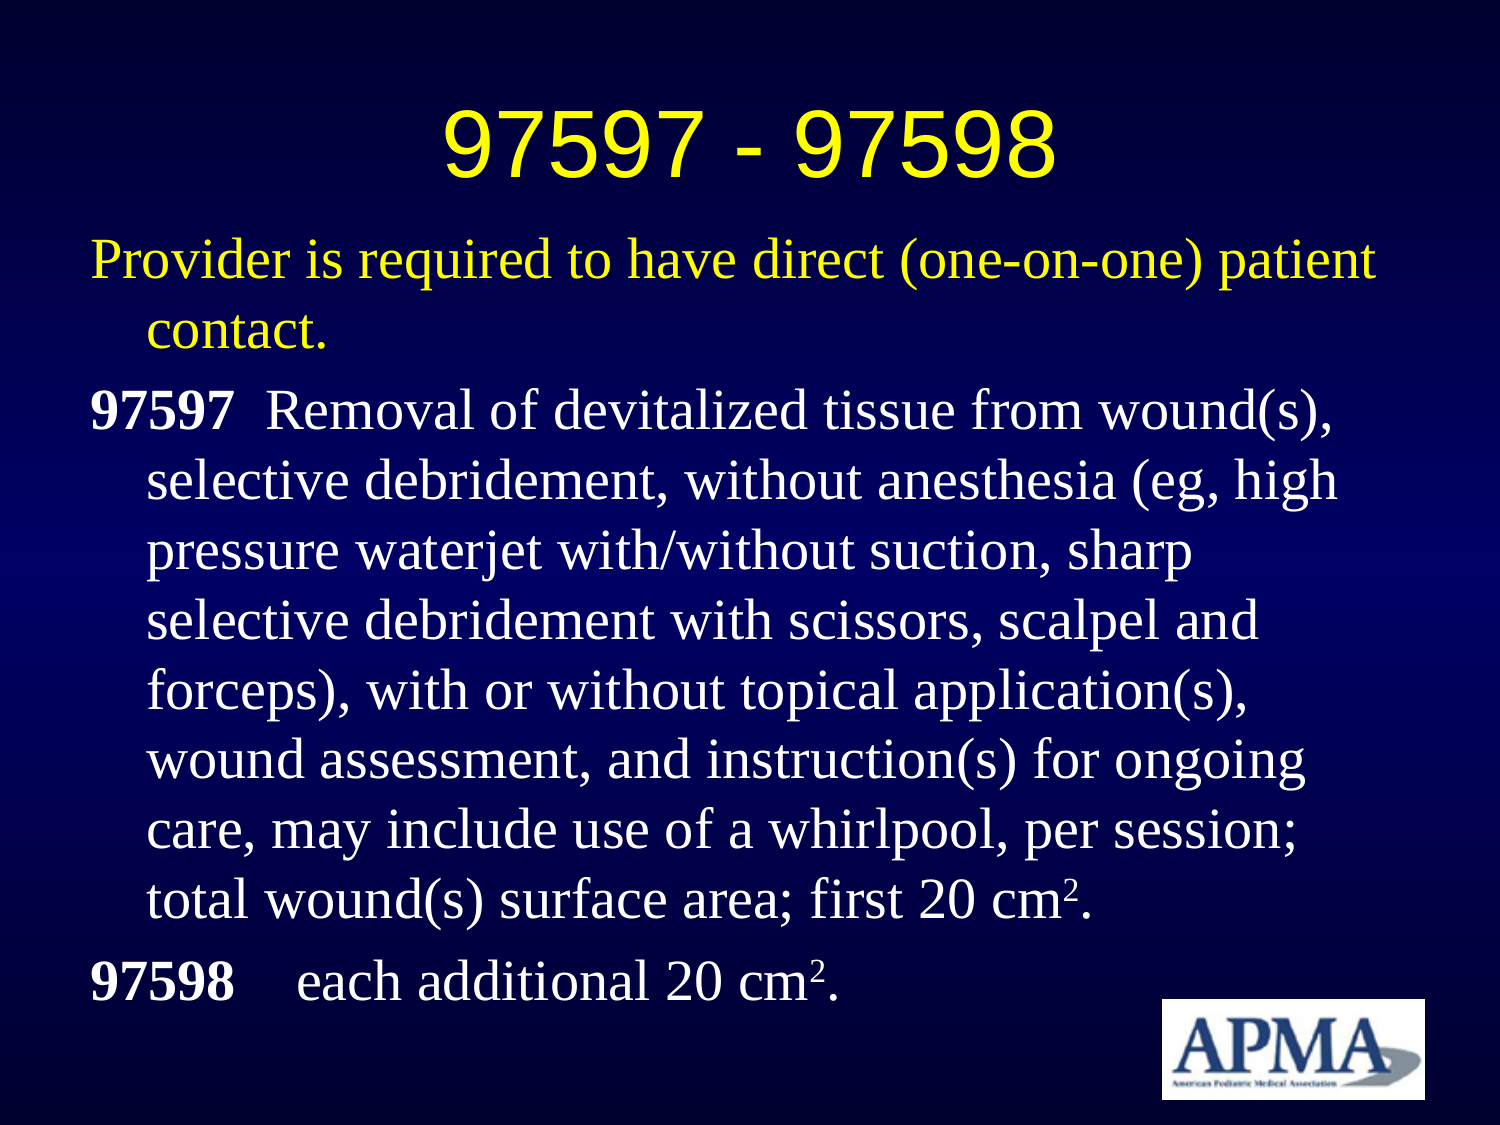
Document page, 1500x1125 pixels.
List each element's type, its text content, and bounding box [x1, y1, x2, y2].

title 97597 - 97598 [74, 44, 1426, 212]
picture [1162, 1056, 1425, 1100]
list Provider is required to have direct (one-on-one) patient contact. 97597 Removal of devitalized tissue from wound(s), selective debridement, without anesthesia (eg, high pressure waterjet with/without suction, sharp selective debridement with scissors, scalpel and forceps), with or without topical application(s), wound assessment, and instruction(s) for ongoing care, may include use of a whirlpool, per session; total wound(s) surface area; first 20 cm2. 97598 each additional 20 cm2. [74, 212, 1426, 1056]
